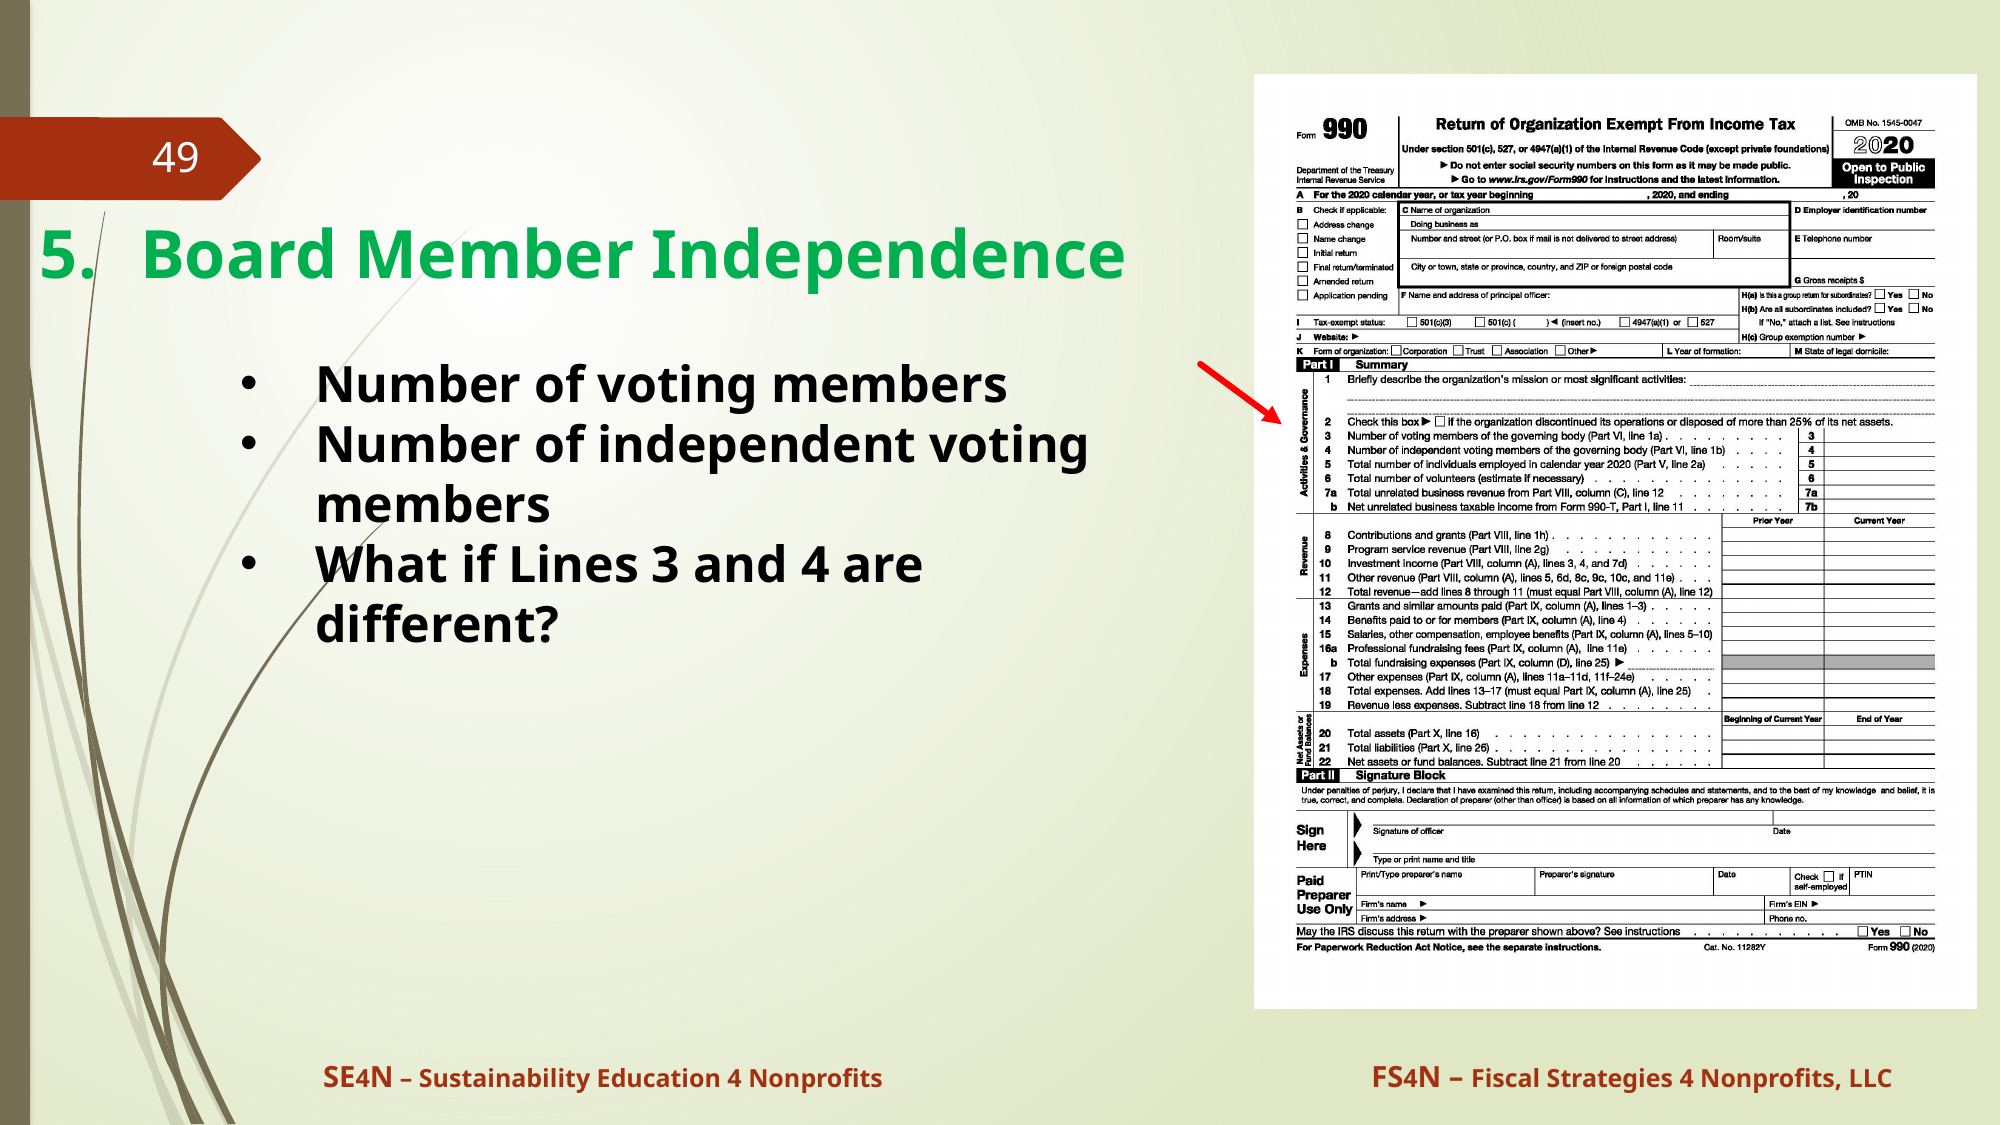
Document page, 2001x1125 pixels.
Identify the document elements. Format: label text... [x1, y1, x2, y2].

text_box FS4N – Fiscal Strategies 4 Nonprofits, LLC [1310, 1035, 1955, 1116]
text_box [1200, 363, 1283, 425]
text_box Board Member Independence Number of voting members Number of independent voting members What if Lines 3 and 4 are different? [25, 204, 1182, 780]
picture [1254, 74, 1977, 1010]
text_box SE4N – Sustainability Education 4 Nonprofits [300, 1035, 907, 1116]
slide_number 49 [87, 129, 216, 190]
